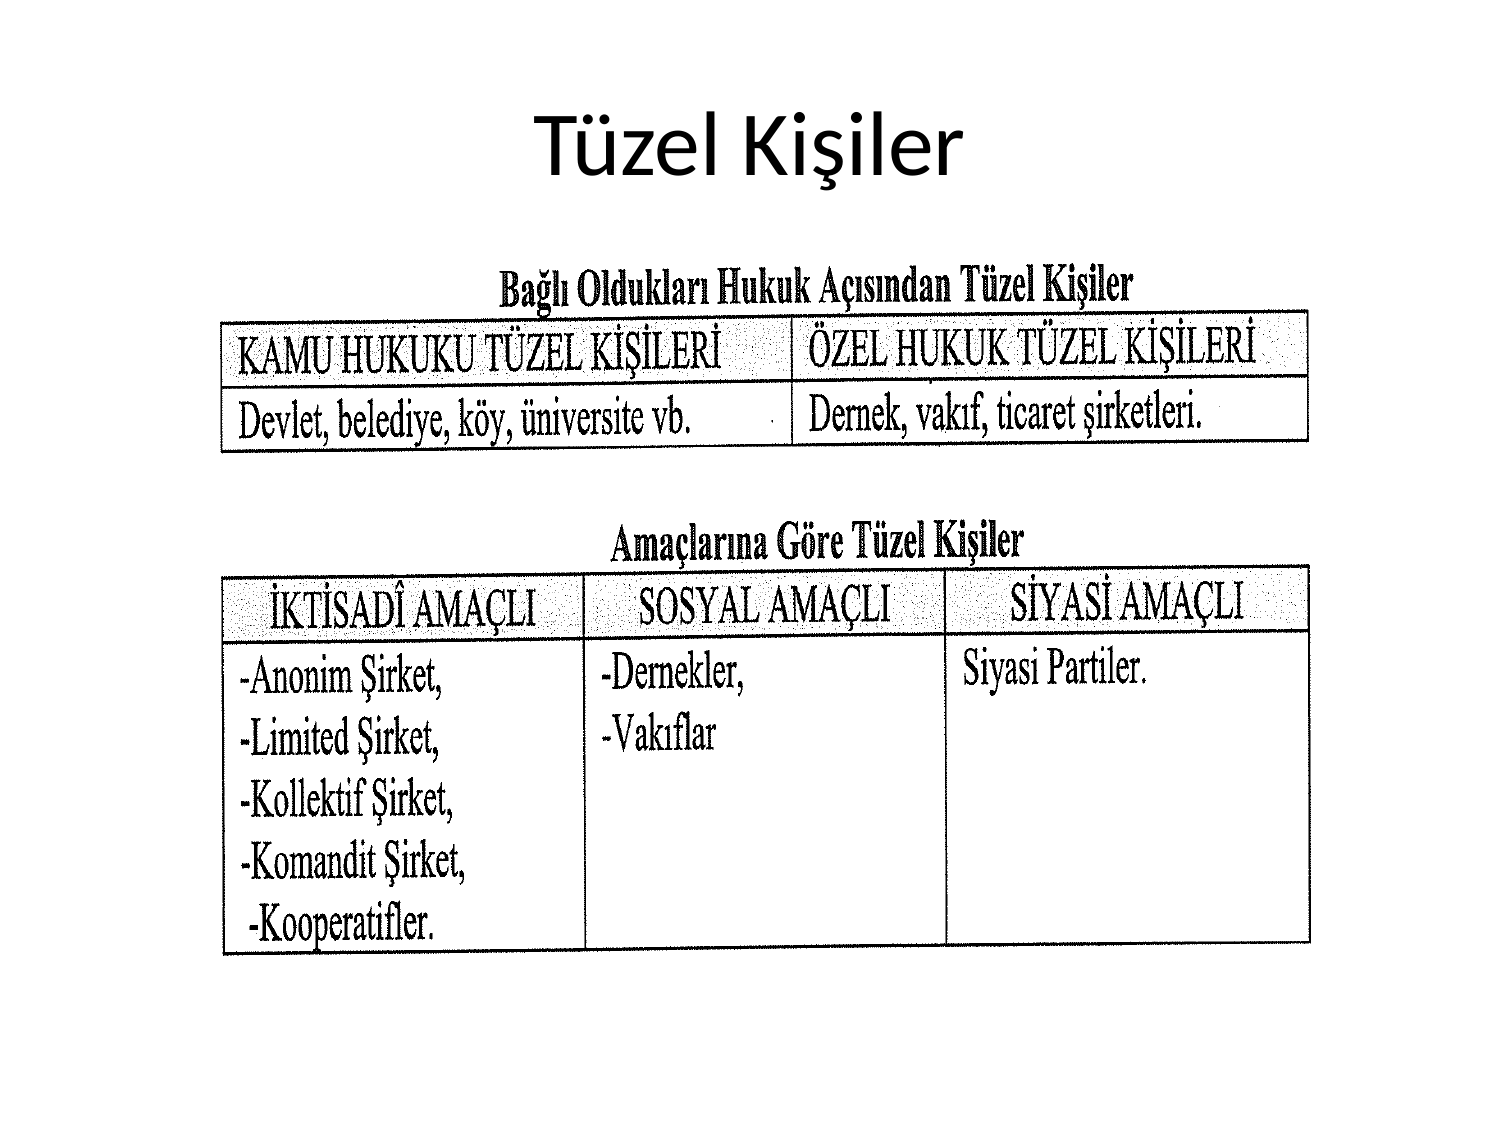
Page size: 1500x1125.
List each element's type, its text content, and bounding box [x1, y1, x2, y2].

title Tüzel Kişiler [75, 45, 1425, 233]
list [100, 243, 1451, 1000]
